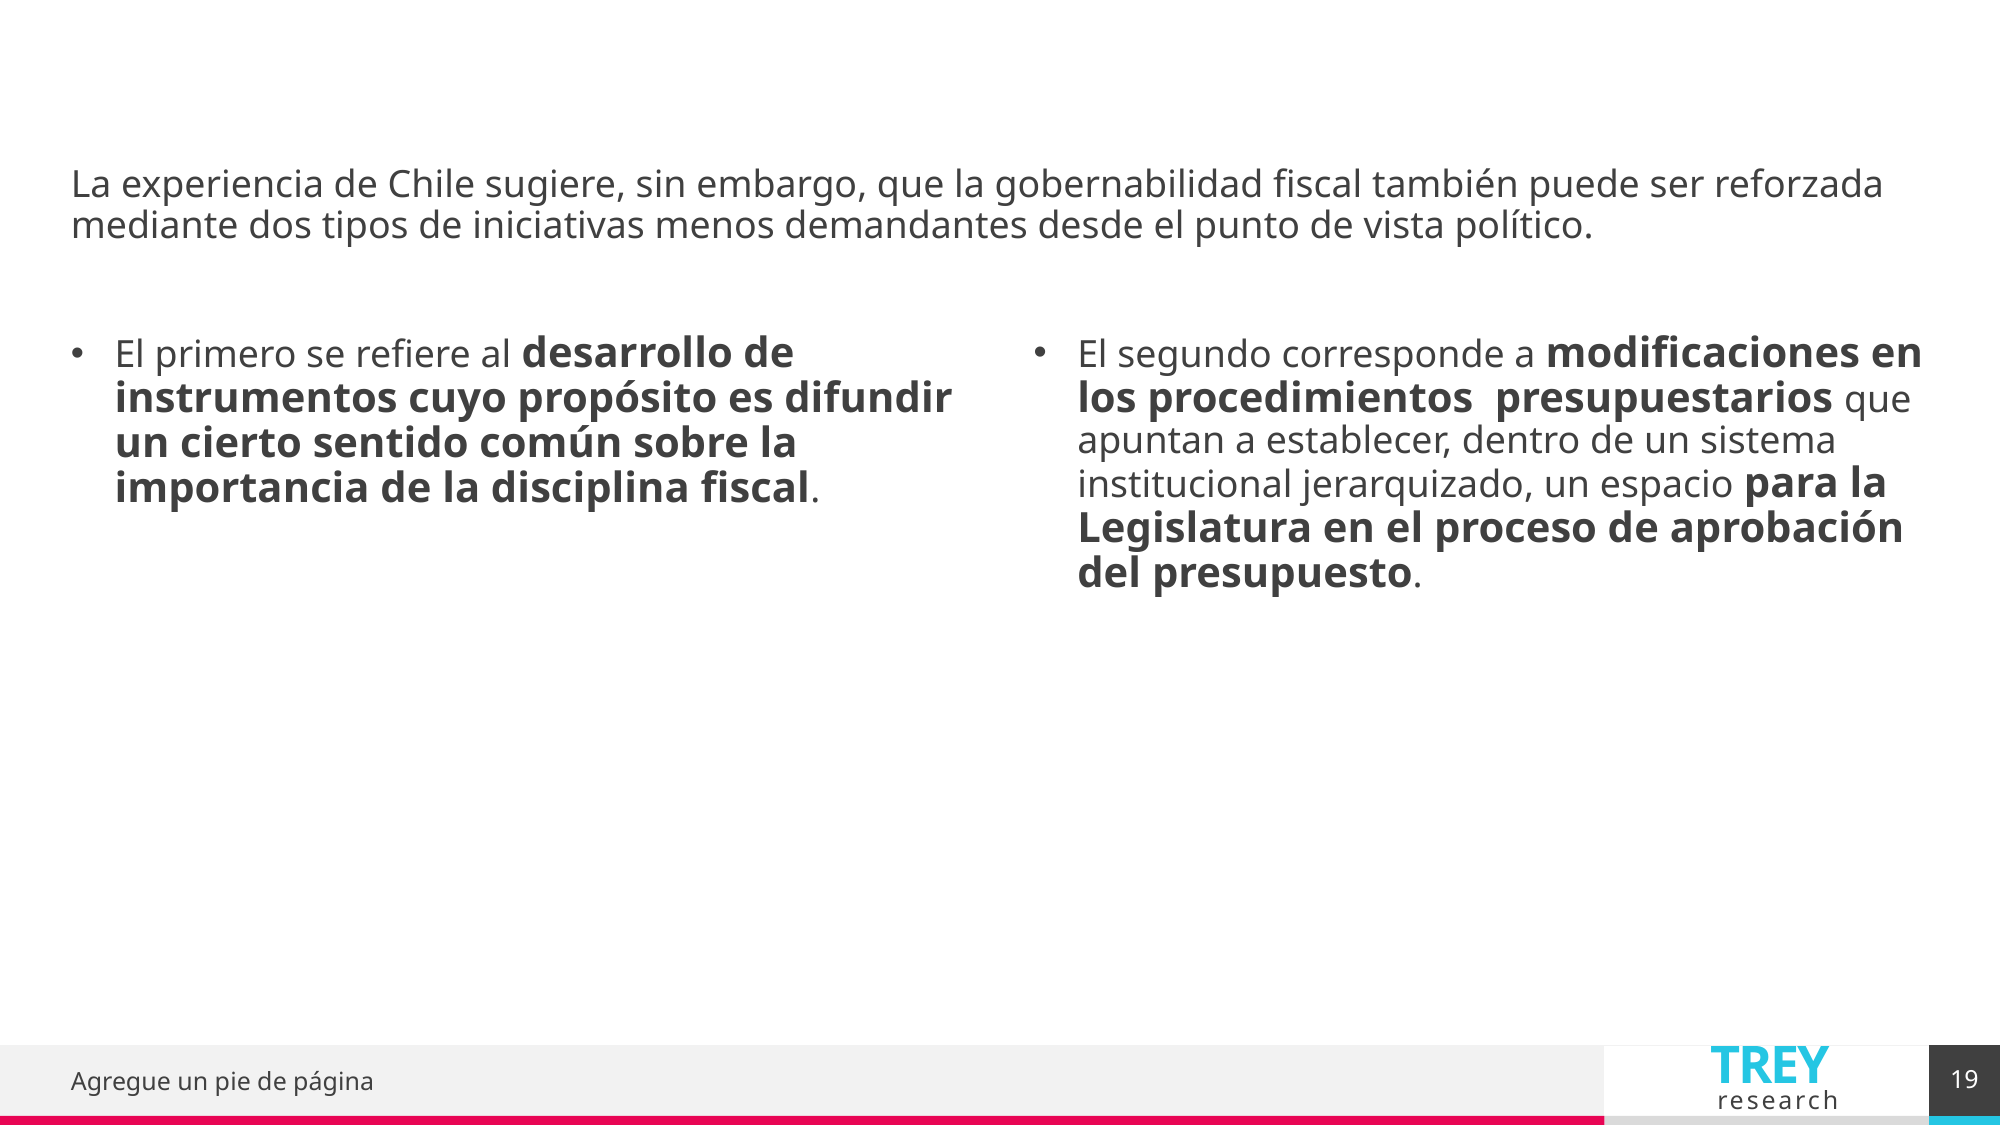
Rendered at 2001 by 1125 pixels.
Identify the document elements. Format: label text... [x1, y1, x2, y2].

slide_number 19 [1929, 1045, 2000, 1116]
list El primero se refiere al desarrollo de instrumentos cuyo propósito es difundir un cierto sentido común sobre la importancia de la disciplina fiscal. [70, 331, 969, 1016]
list La experiencia de Chile sugiere, sin embargo, que la gobernabilidad fiscal también puede ser reforzada mediante dos tipos de iniciativas menos demandantes desde el punto de vista político. [70, 165, 1931, 225]
list El segundo corresponde a modificaciones en los procedimientos presupuestarios que apuntan a establecer, dentro de un sistema institucional jerarquizado, un espacio para la Legislatura en el proceso de aprobación del presupuesto. [1033, 331, 1932, 1016]
footer Agregue un pie de página [70, 1056, 1000, 1105]
